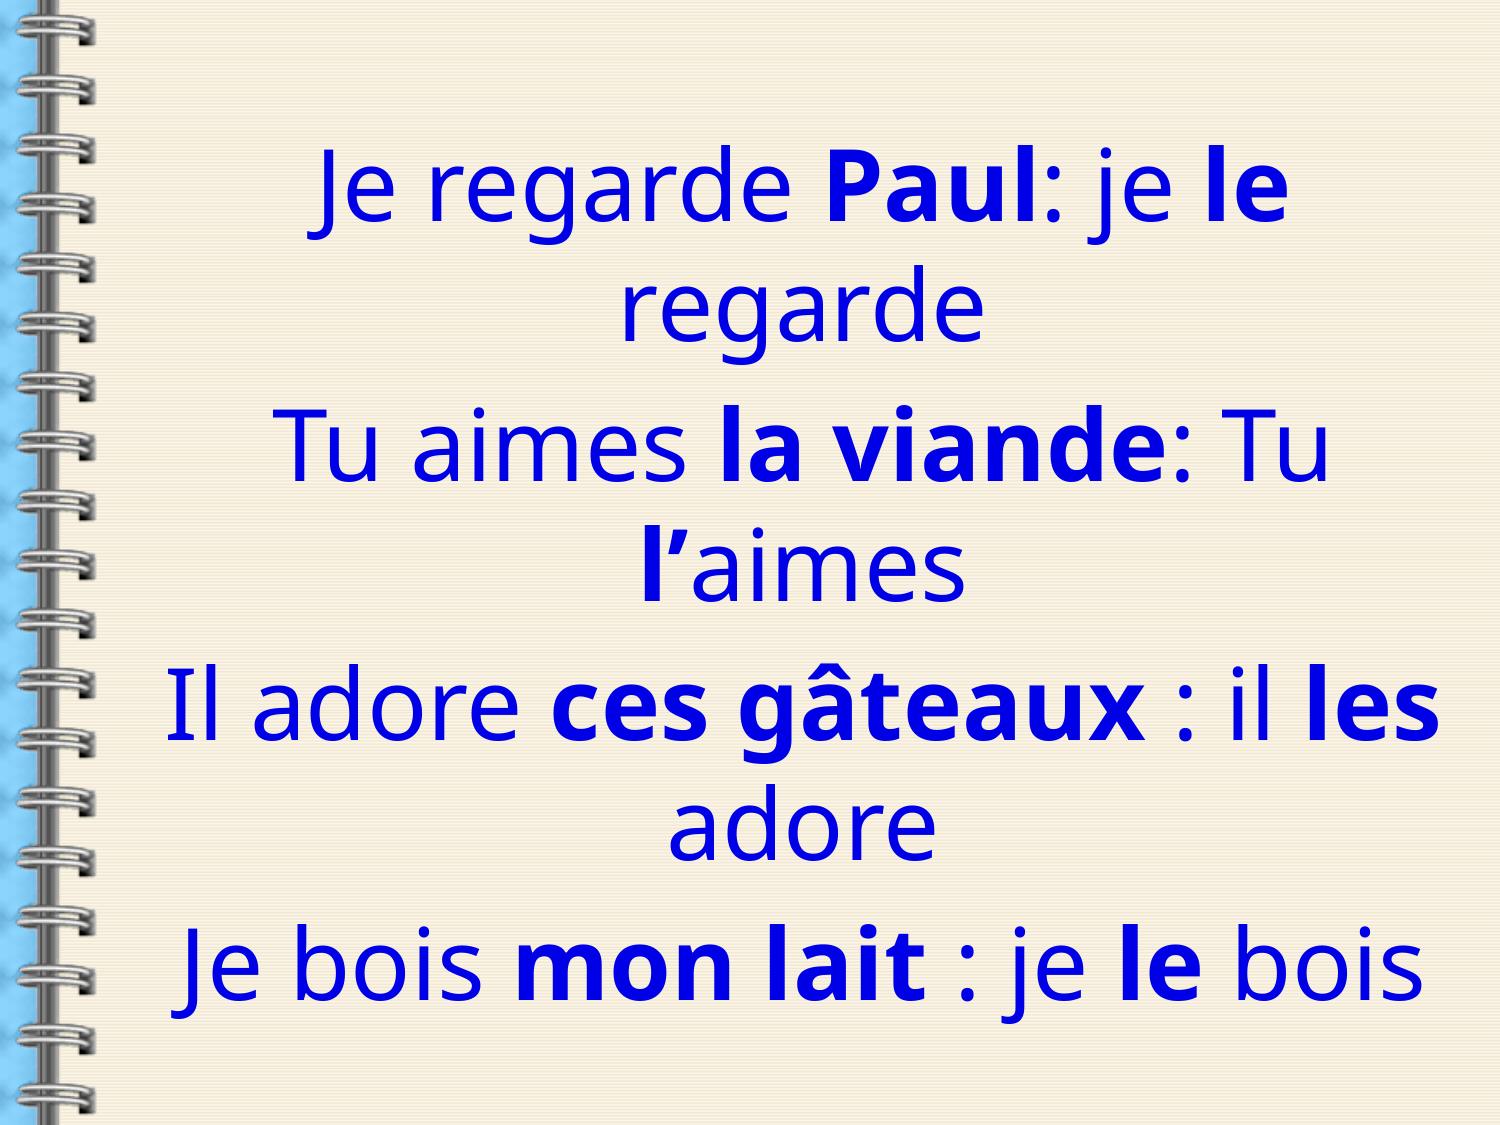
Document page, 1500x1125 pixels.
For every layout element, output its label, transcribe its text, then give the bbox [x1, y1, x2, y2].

subtitle Je regarde Paul: je le regarde Tu aimes la viande: Tu l’aimes Il adore ces gâteaux : il les adore Je bois mon lait : je le bois [135, 113, 1471, 1083]
picture [0, 0, 1500, 1125]
